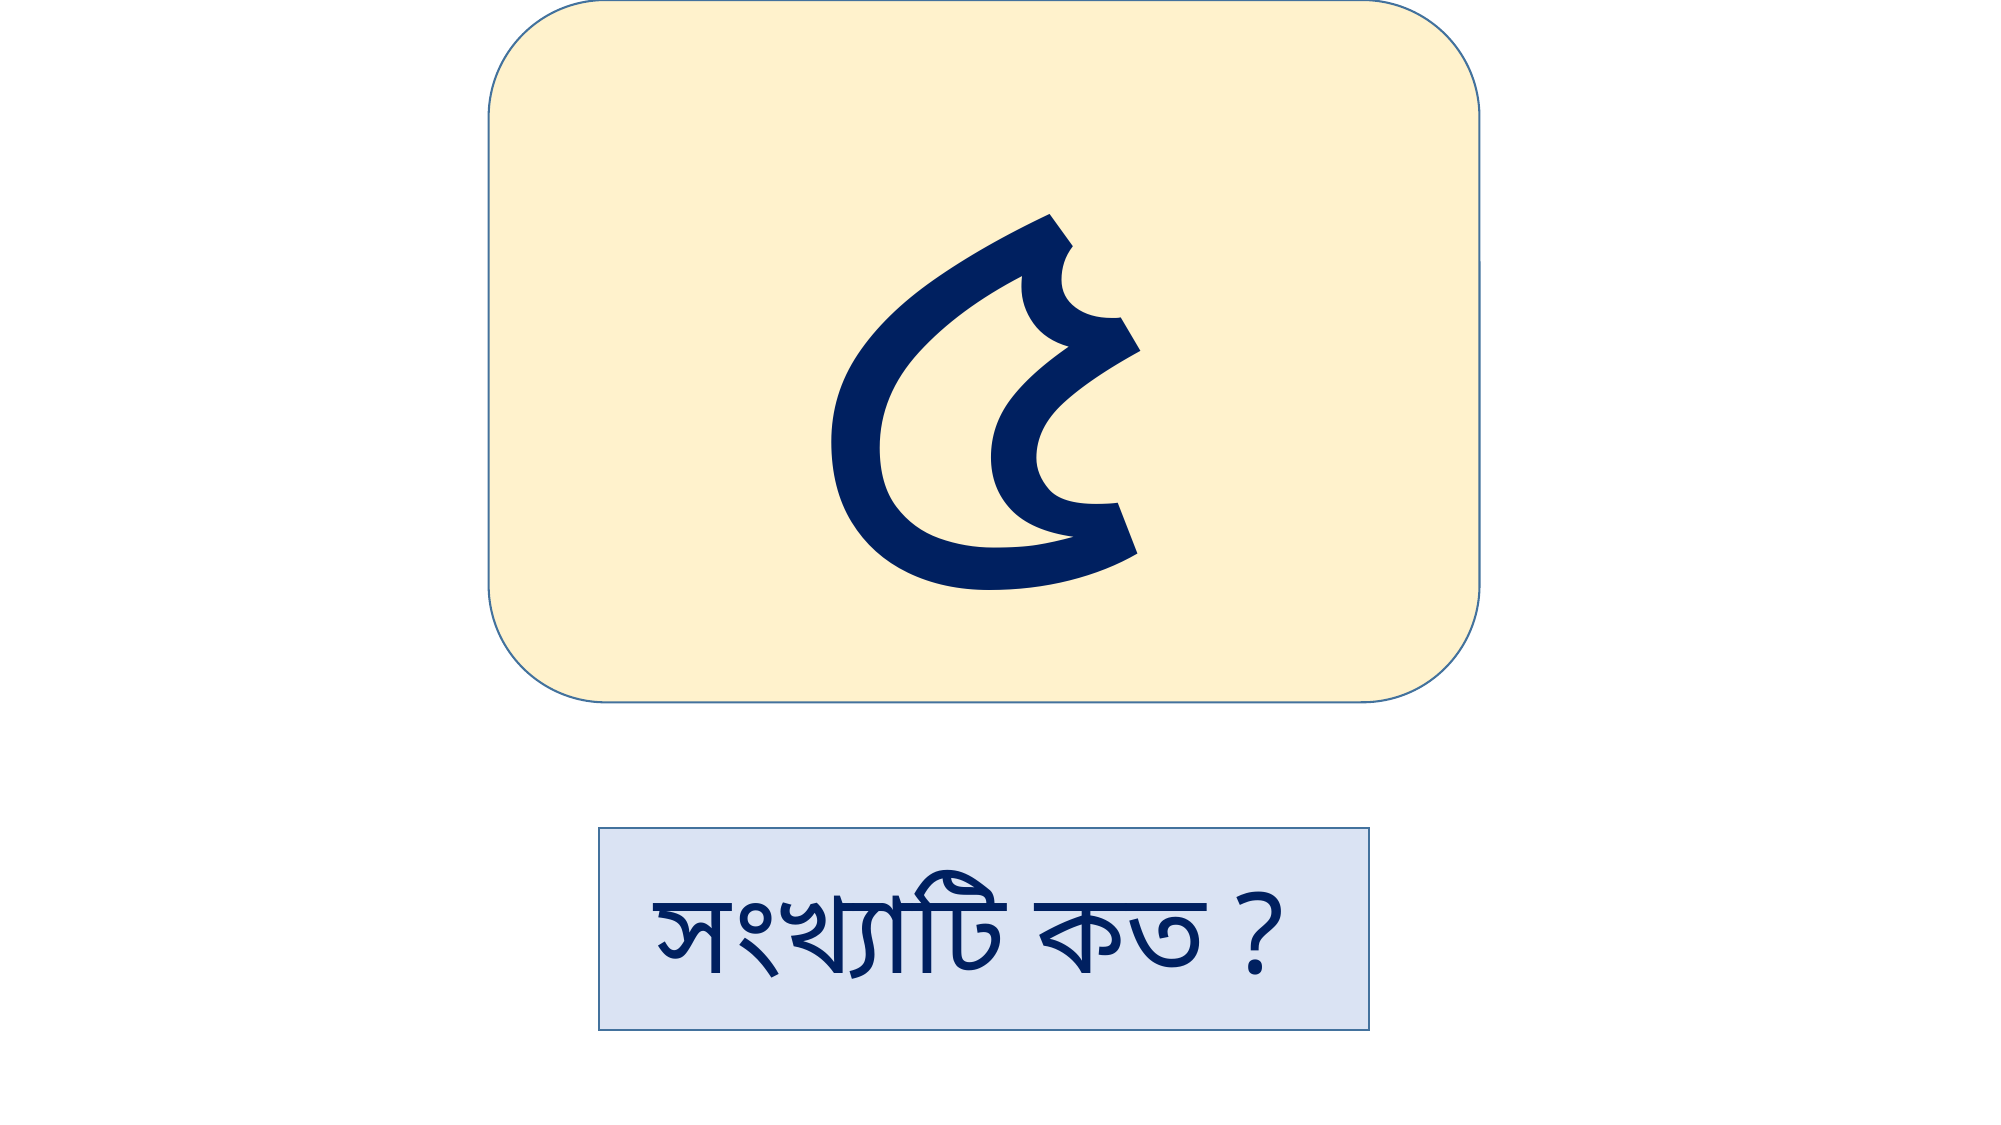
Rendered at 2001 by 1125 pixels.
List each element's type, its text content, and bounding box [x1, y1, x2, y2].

text_box ৫ [487, 0, 1481, 704]
text_box সংখ্যাটি কত ? [598, 827, 1370, 1031]
